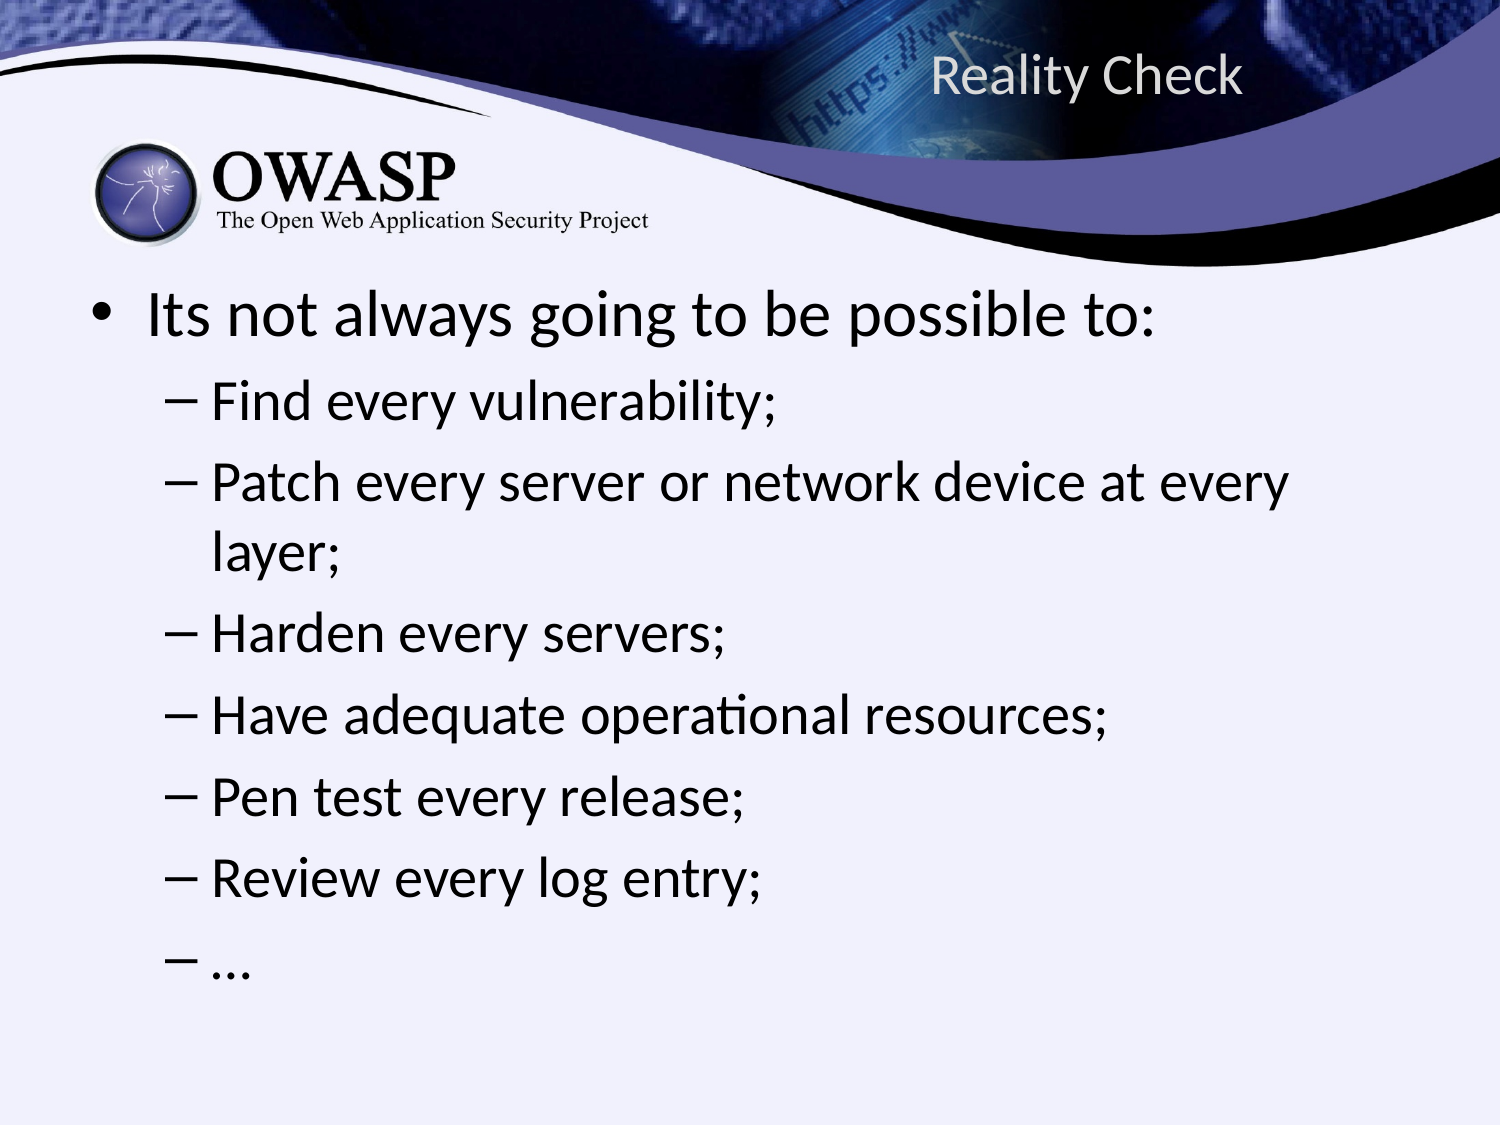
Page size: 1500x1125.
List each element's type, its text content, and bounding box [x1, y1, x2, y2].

list Its not always going to be possible to: Find every vulnerability; Patch every server or network device at every layer; Harden every servers; Have adequate operational resources; Pen test every release; Review every log entry; … [75, 262, 1425, 1005]
title Reality Check [699, 12, 1475, 130]
picture [0, 0, 1500, 1125]
